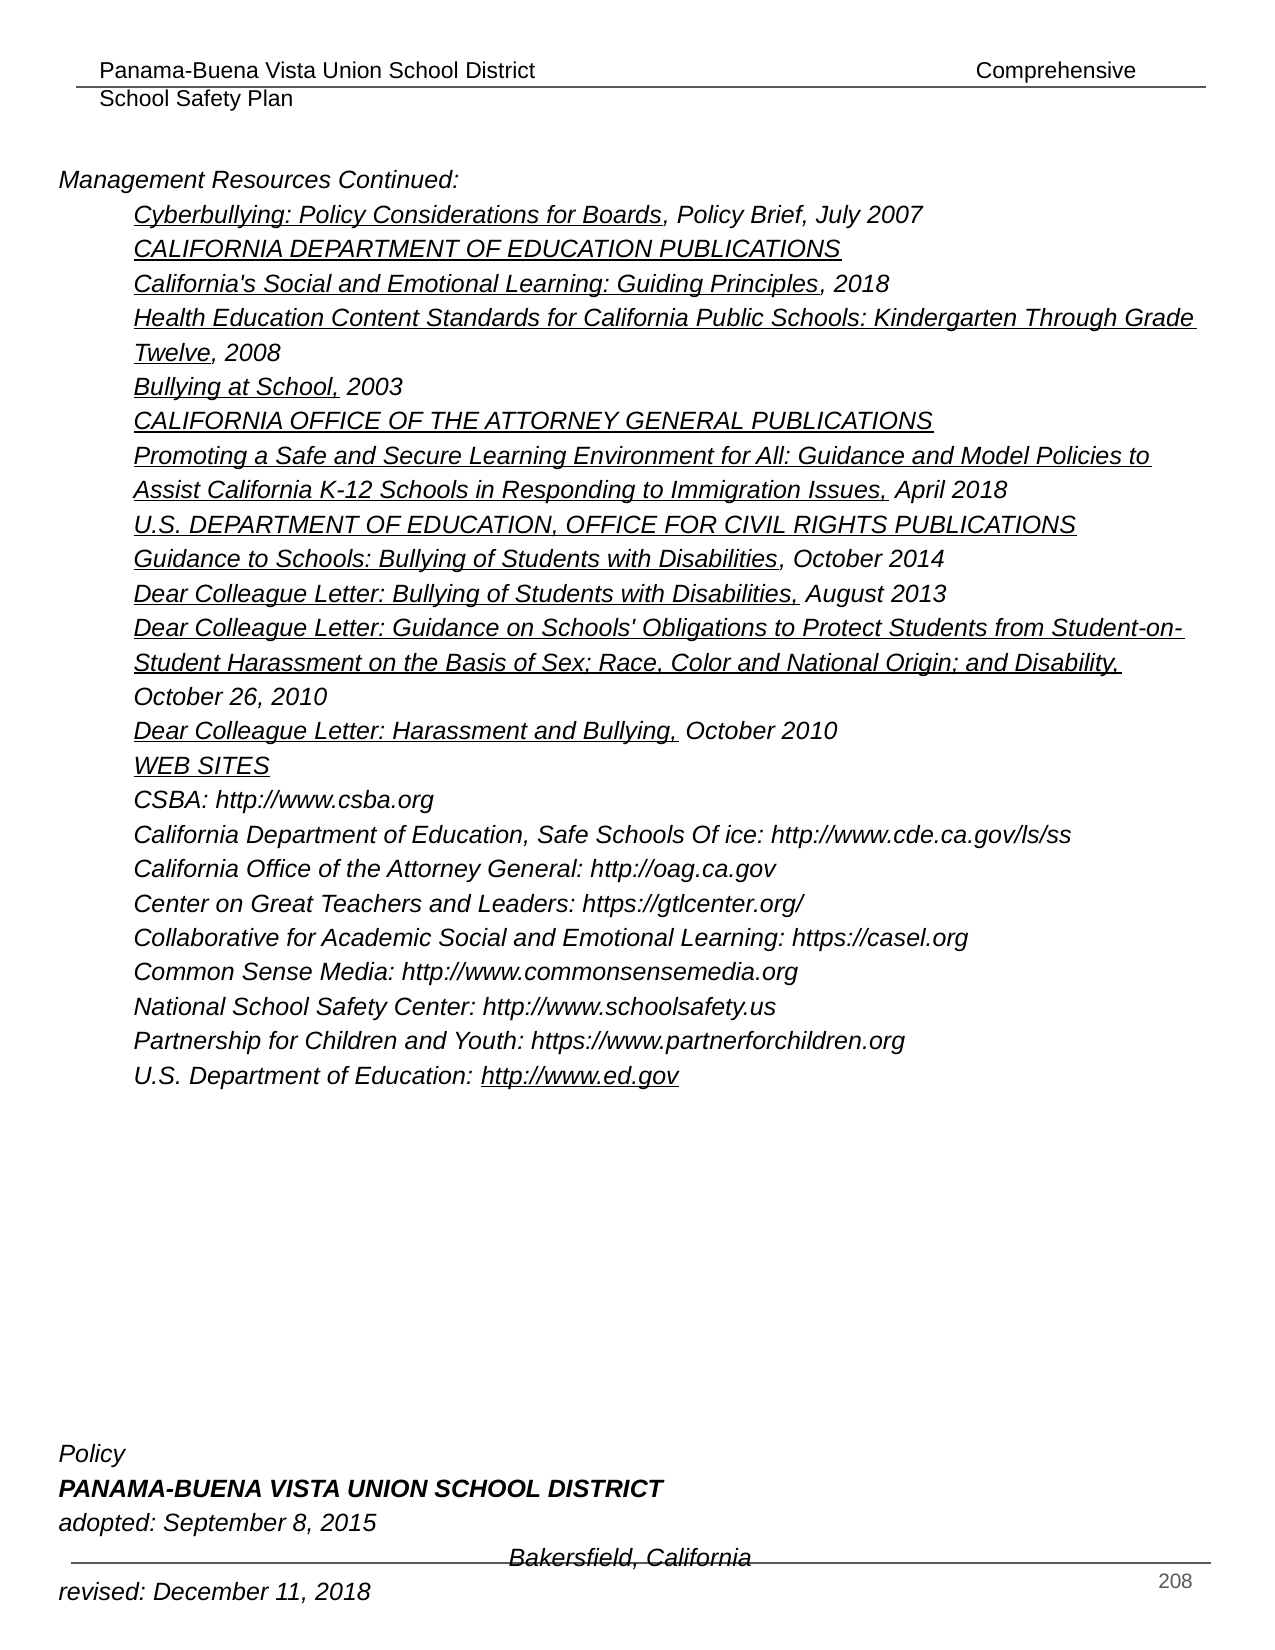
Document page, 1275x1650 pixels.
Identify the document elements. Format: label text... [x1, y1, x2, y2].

list Management Resources Continued: Cyberbullying: Policy Considerations for Boards, Policy Brief, July 2007 CALIFORNIA DEPARTMENT OF EDUCATION PUBLICATIONS California's Social and Emotional Learning: Guiding Principles, 2018 Health Education Content Standards for California Public Schools: Kindergarten Through Grade Twelve, 2008 Bullying at School, 2003 CALIFORNIA OFFICE OF THE ATTORNEY GENERAL PUBLICATIONS Promoting a Safe and Secure Learning Environment for All: Guidance and Model Policies to Assist California K-12 Schools in Responding to Immigration Issues, April 2018 U.S. DEPARTMENT OF EDUCATION, OFFICE FOR CIVIL RIGHTS PUBLICATIONS Guidance to Schools: Bullying of Students with Disabilities, October 2014 Dear Colleague Letter: Bullying of Students with Disabilities, August 2013 Dear Colleague Letter: Guidance on Schools' Obligations to Protect Students from Student-on-Student Harassment on the Basis of Sex; Race, Color and National Origin; and Disability, October 26, 2010 Dear Colleague Letter: Harassment and Bullying, October 2010 WEB SITES CSBA: http://www.csba.org California Department of Education, Safe Schools Of ice: http://www.cde.ca.gov/ls/ss California Office of the Attorney General: http://oag.ca.gov Center on Great Teachers and Leaders: https://gtlcenter.org/ Collaborative for Academic Social and Emotional Learning: https://casel.org Common Sense Media: http://www.commonsensemedia.org National School Safety Center: http://www.schoolsafety.us Partnership for Children and Youth: https://www.partnerforchildren.org U.S. Department of Education: http://www.ed.gov Policy PANAMA-BUENA VISTA UNION SCHOOL DISTRICT adopted: September 8, 2015 Bakersfield, California revised: December 11, 2018 [43, 114, 1232, 1570]
slide_number ‹#› [1131, 1552, 1208, 1623]
